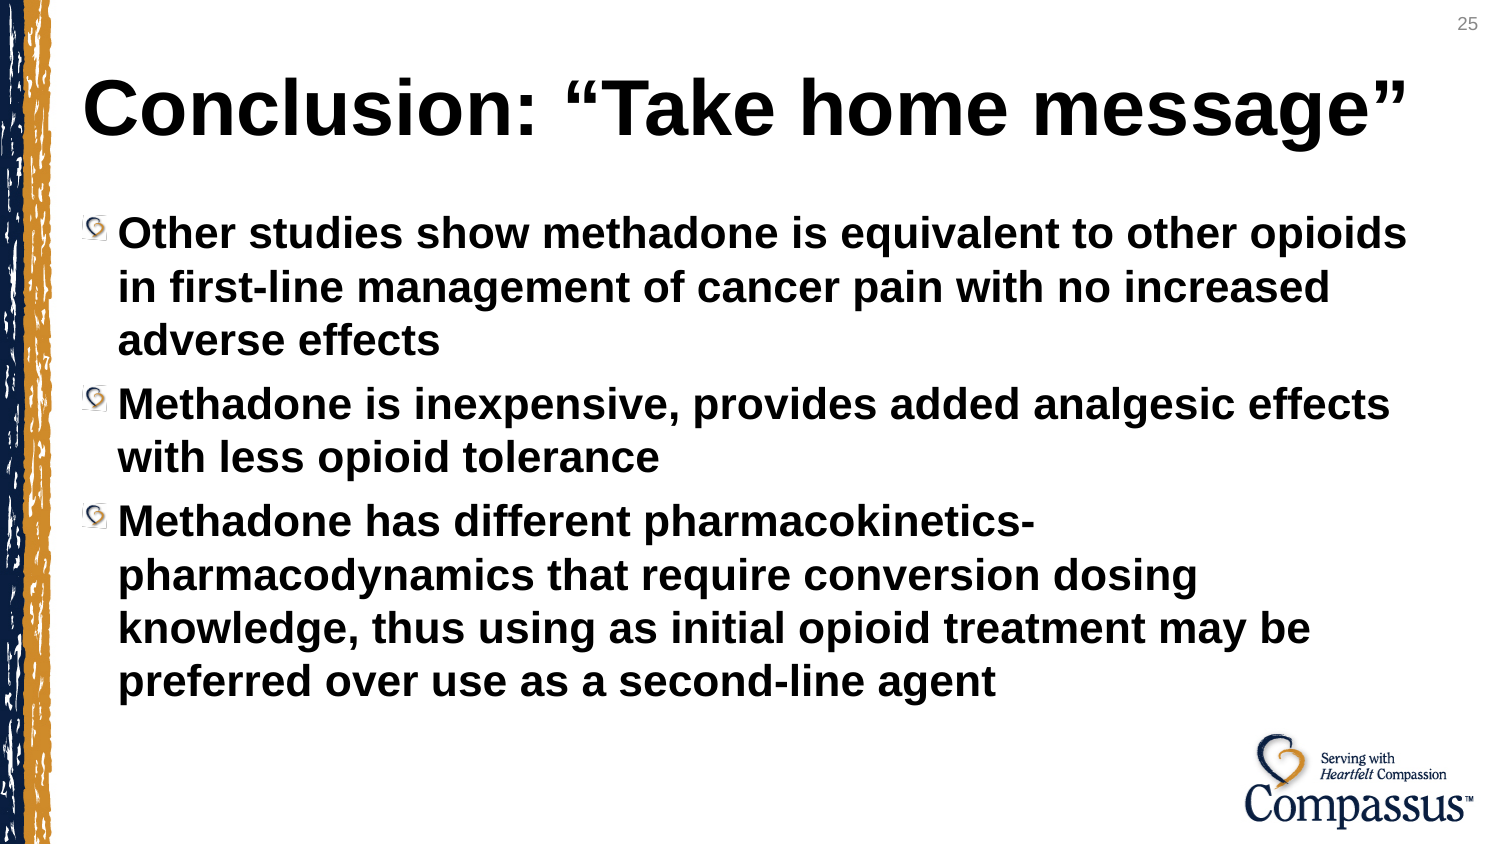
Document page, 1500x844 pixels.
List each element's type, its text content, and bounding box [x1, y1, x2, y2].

list Other studies show methadone is equivalent to other opioids in first-line management of cancer pain with no increased adverse effects Methadone is inexpensive, provides added analgesic effects with less opioid tolerance Methadone has different pharmacokinetics-pharmacodynamics that require conversion dosing knowledge, thus using as initial opioid treatment may be preferred over use as a second-line agent [74, 196, 1426, 714]
slide_number 25 [1455, 11, 1480, 34]
picture [0, 0, 1500, 844]
title Conclusion: “Take home message” [74, 33, 1426, 175]
